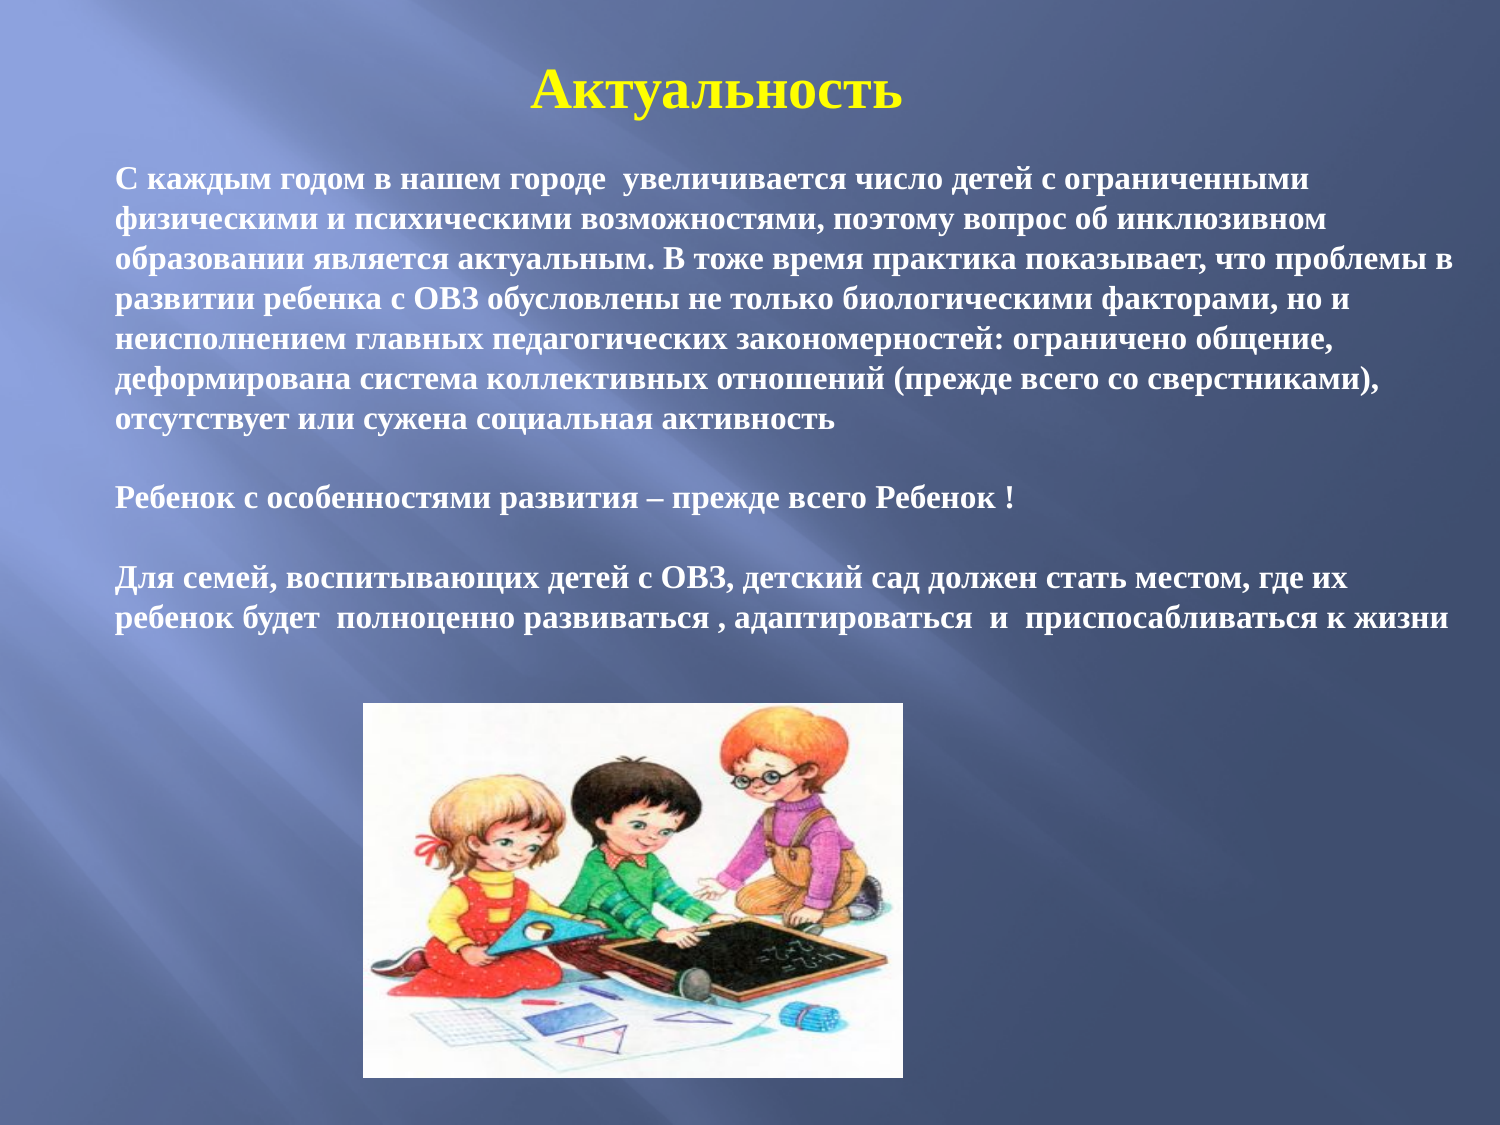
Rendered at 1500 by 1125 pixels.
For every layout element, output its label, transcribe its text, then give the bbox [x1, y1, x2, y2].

text_box С каждым годом в нашем городе увеличивается число детей с ограниченными физическими и психическими возможностями, поэтому вопрос об инклюзивном образовании является актуальным. В тоже время практика показывает, что проблемы в развитии ребенка с ОВЗ обусловлены не только биологическими факторами, но и неисполнением главных педагогических закономерностей: ограничено общение, деформирована система коллективных отношений (прежде всего со сверстниками), отсутствует или сужена социальная активность Ребенок с особенностями развития – прежде всего Ребенок ! Для семей, воспитывающих детей с ОВЗ, детский сад должен стать местом, где их ребенок будет полноценно развиваться , адаптироваться и приспосабливаться к жизни [100, 148, 1483, 643]
picture [362, 702, 903, 1079]
text_box Актуальность [76, 42, 1372, 128]
